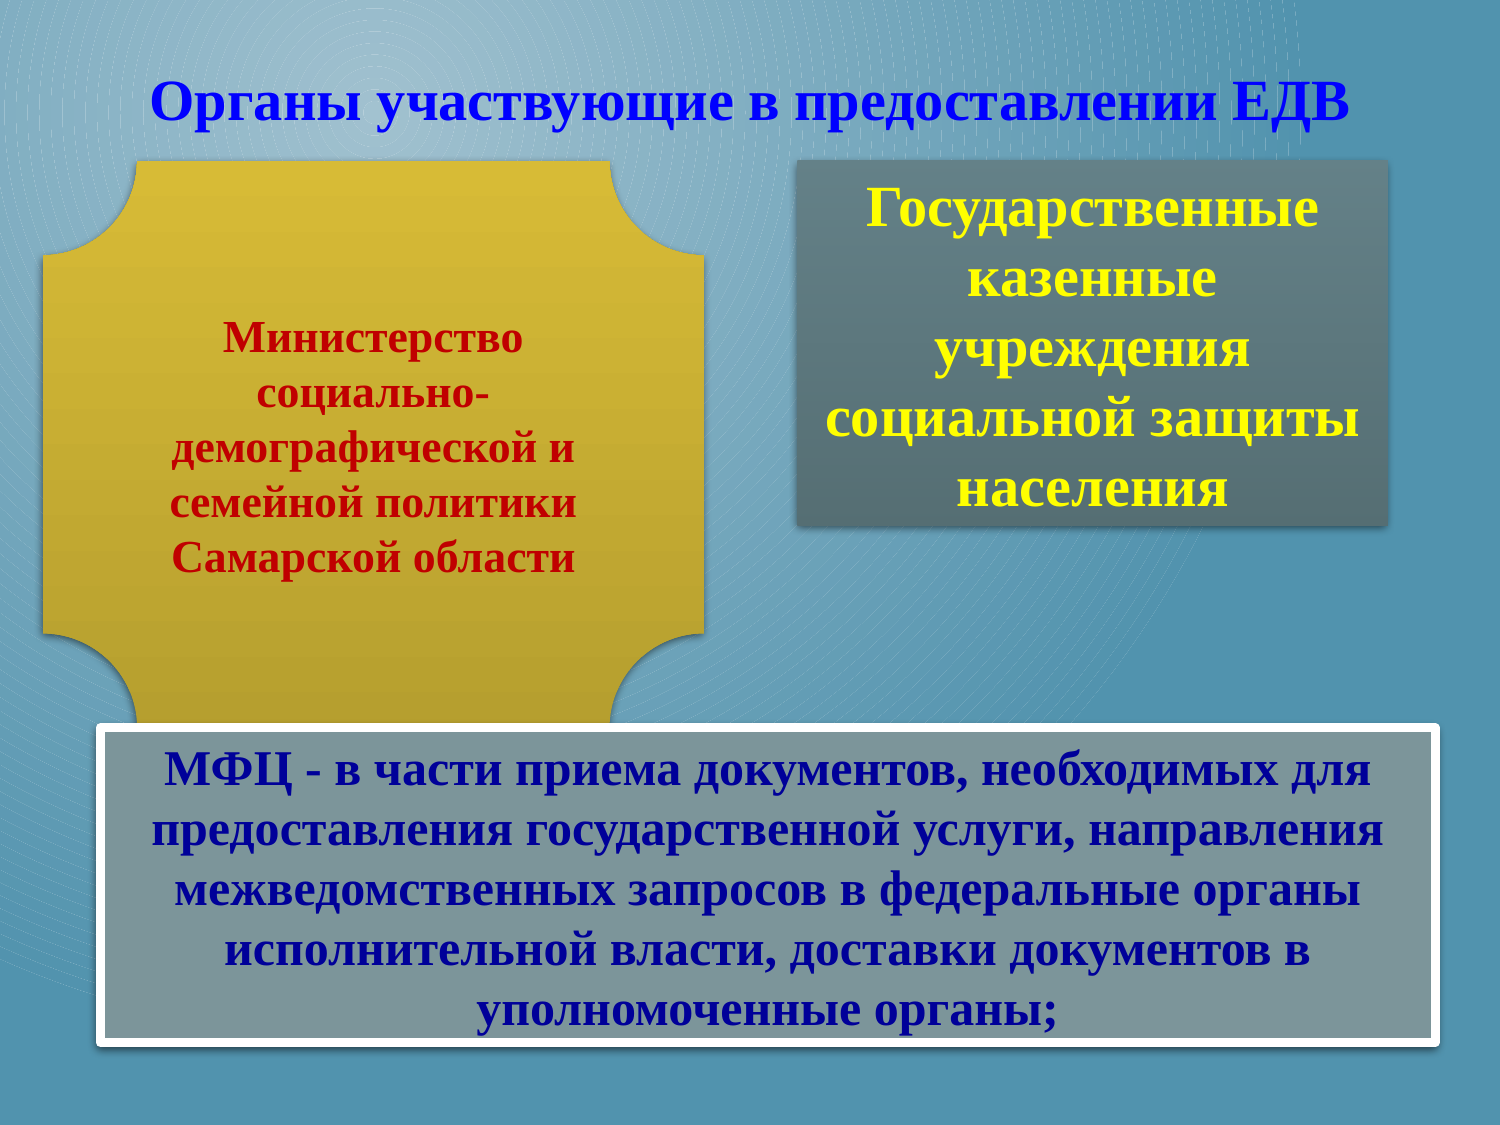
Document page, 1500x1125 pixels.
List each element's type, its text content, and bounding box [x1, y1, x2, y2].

text_box Органы участвующие в предоставлении ЕДВ [41, 54, 1459, 140]
text_box Государственные казенные учреждения социальной защиты населения [797, 160, 1388, 526]
text_box МФЦ - в части приема документов, необходимых для предоставления государственной услуги, направления межведомственных запросов в федеральные органы исполнительной власти, доставки документов в уполномоченные органы; [96, 723, 1440, 1047]
text_box Министерство социально-демографической и семейной политики Самарской области [42, 160, 705, 721]
